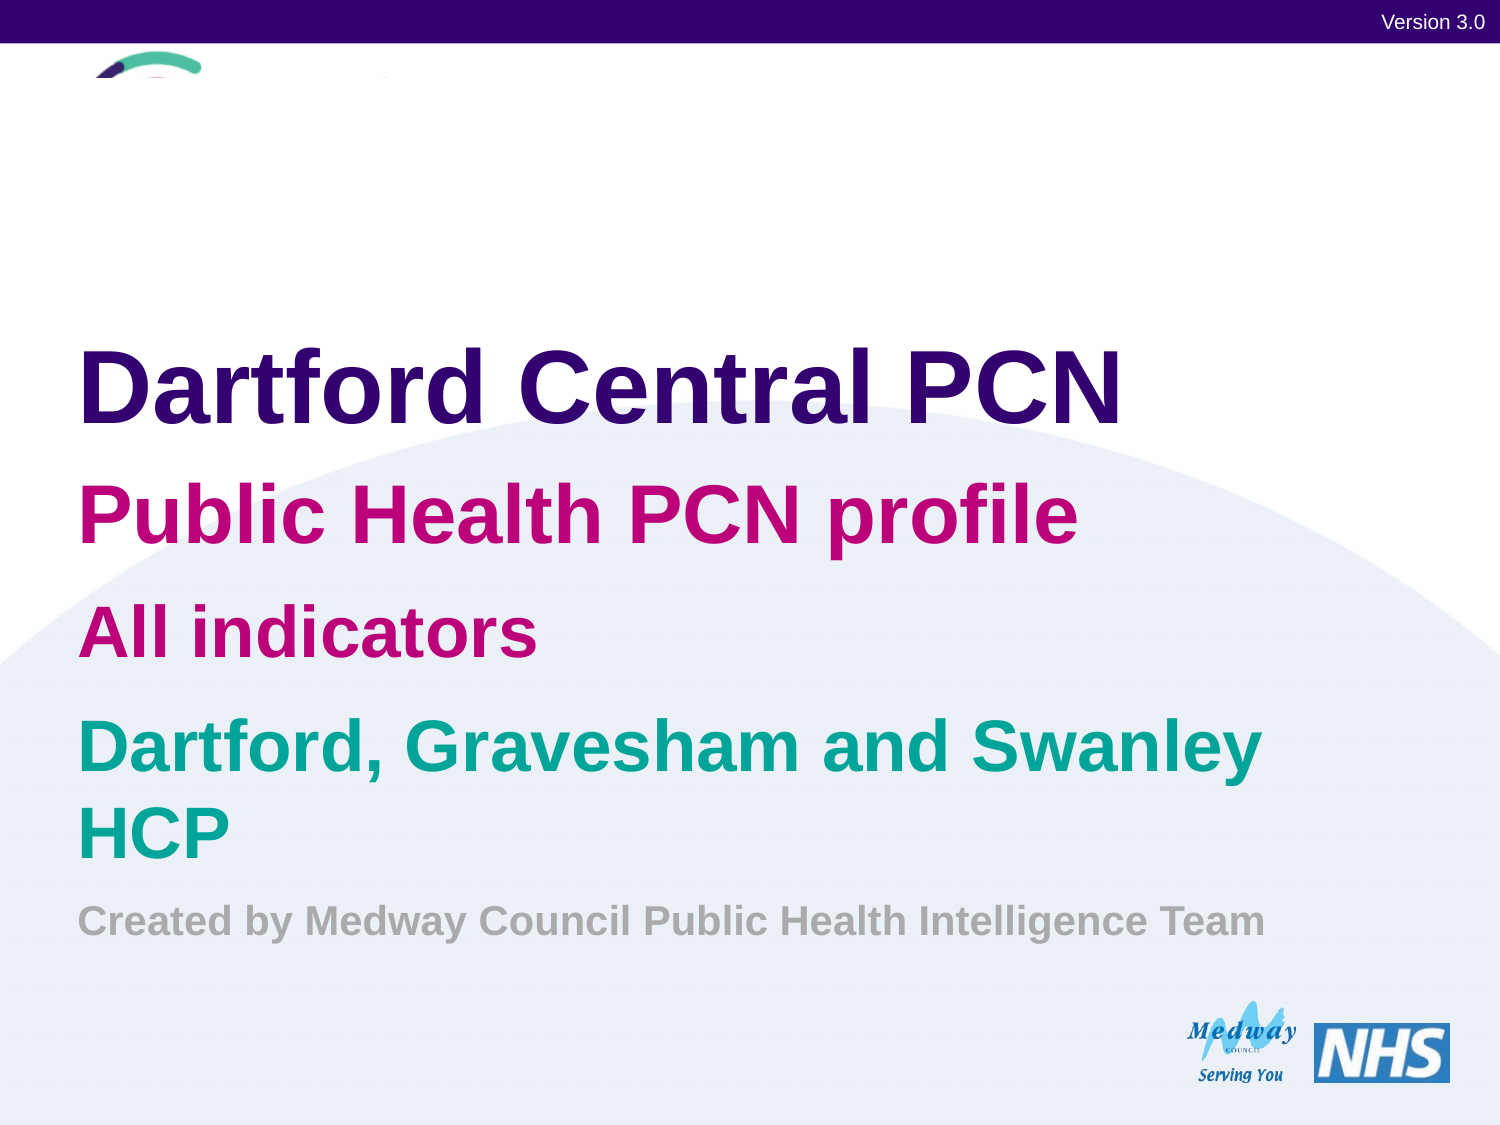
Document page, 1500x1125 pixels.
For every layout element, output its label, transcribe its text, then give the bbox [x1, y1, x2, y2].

title Dartford Central PCN [62, 161, 1436, 452]
list Dartford, Gravesham and Swanley HCP [62, 687, 1438, 885]
picture [0, 44, 1500, 1125]
list All indicators [62, 570, 1436, 687]
list Public Health PCN profile [62, 452, 1436, 570]
list Version 3.0 [419, 0, 1500, 43]
list Created by Medway Council Public Health Intelligence Team [62, 886, 1433, 1012]
